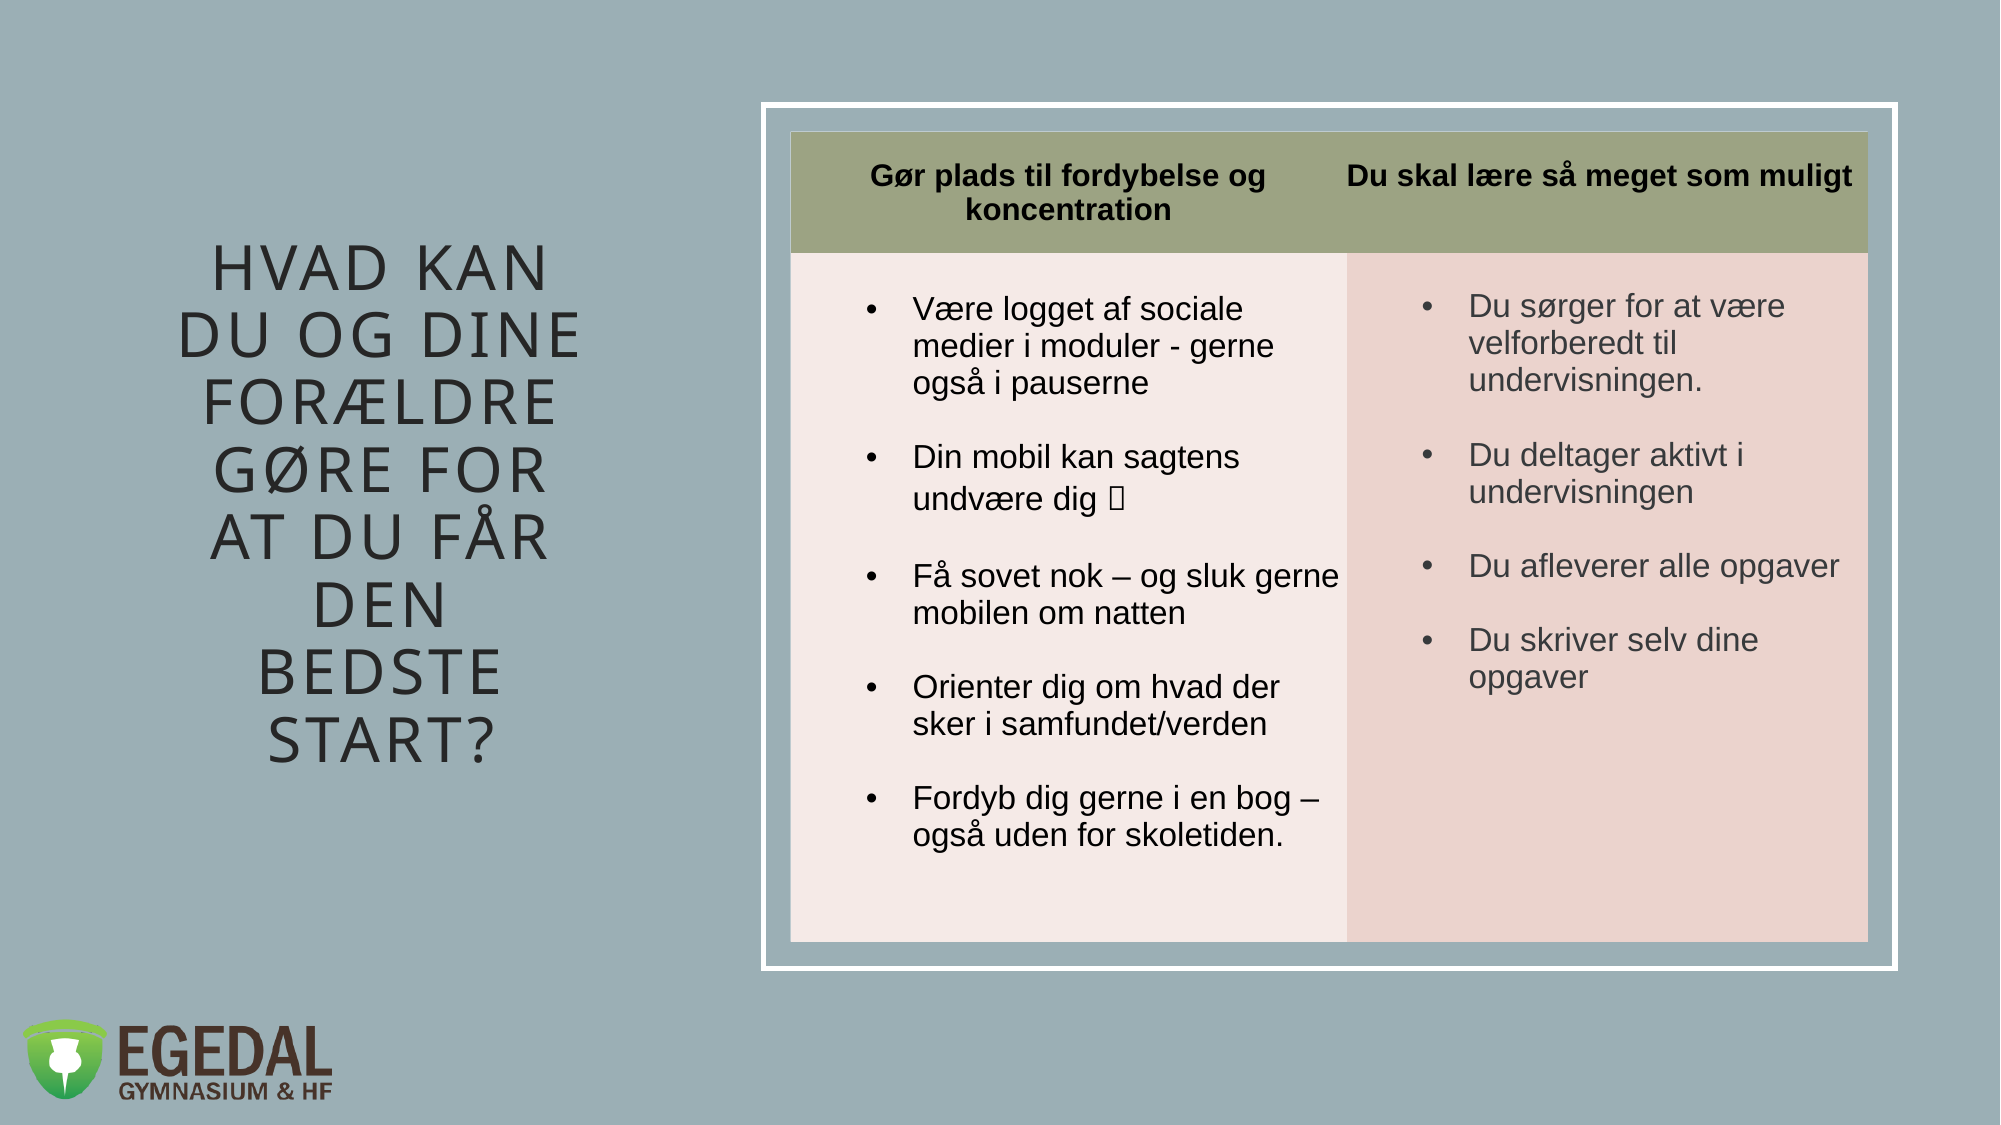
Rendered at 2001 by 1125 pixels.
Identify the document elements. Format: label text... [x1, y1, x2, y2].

text_box [0, 0, 2000, 1125]
picture [23, 1019, 332, 1100]
table_cell Være logget af sociale medier i moduler - gerne også i pauserne Din mobil kan sagtens undvære dig  Få sovet nok – og sluk gerne mobilen om natten Orienter dig om hvad der sker i samfundet/verden Fordyb dig gerne i en bog – også uden for skoletiden. [791, 253, 1347, 942]
table_cell Du sørger for at være velforberedt til undervisningen. Du deltager aktivt i undervisningen Du afleverer alle opgaver Du skriver selv dine opgaver [1347, 253, 1868, 942]
table_header Gør plads til fordybelse og koncentration [791, 132, 1347, 253]
text_box [762, 104, 1896, 969]
table_header Du skal lære så meget som muligt [1347, 132, 1868, 253]
text_box Hvad kan du og dine forældre gøre for at DU fåR den bedste start? [131, 350, 632, 662]
